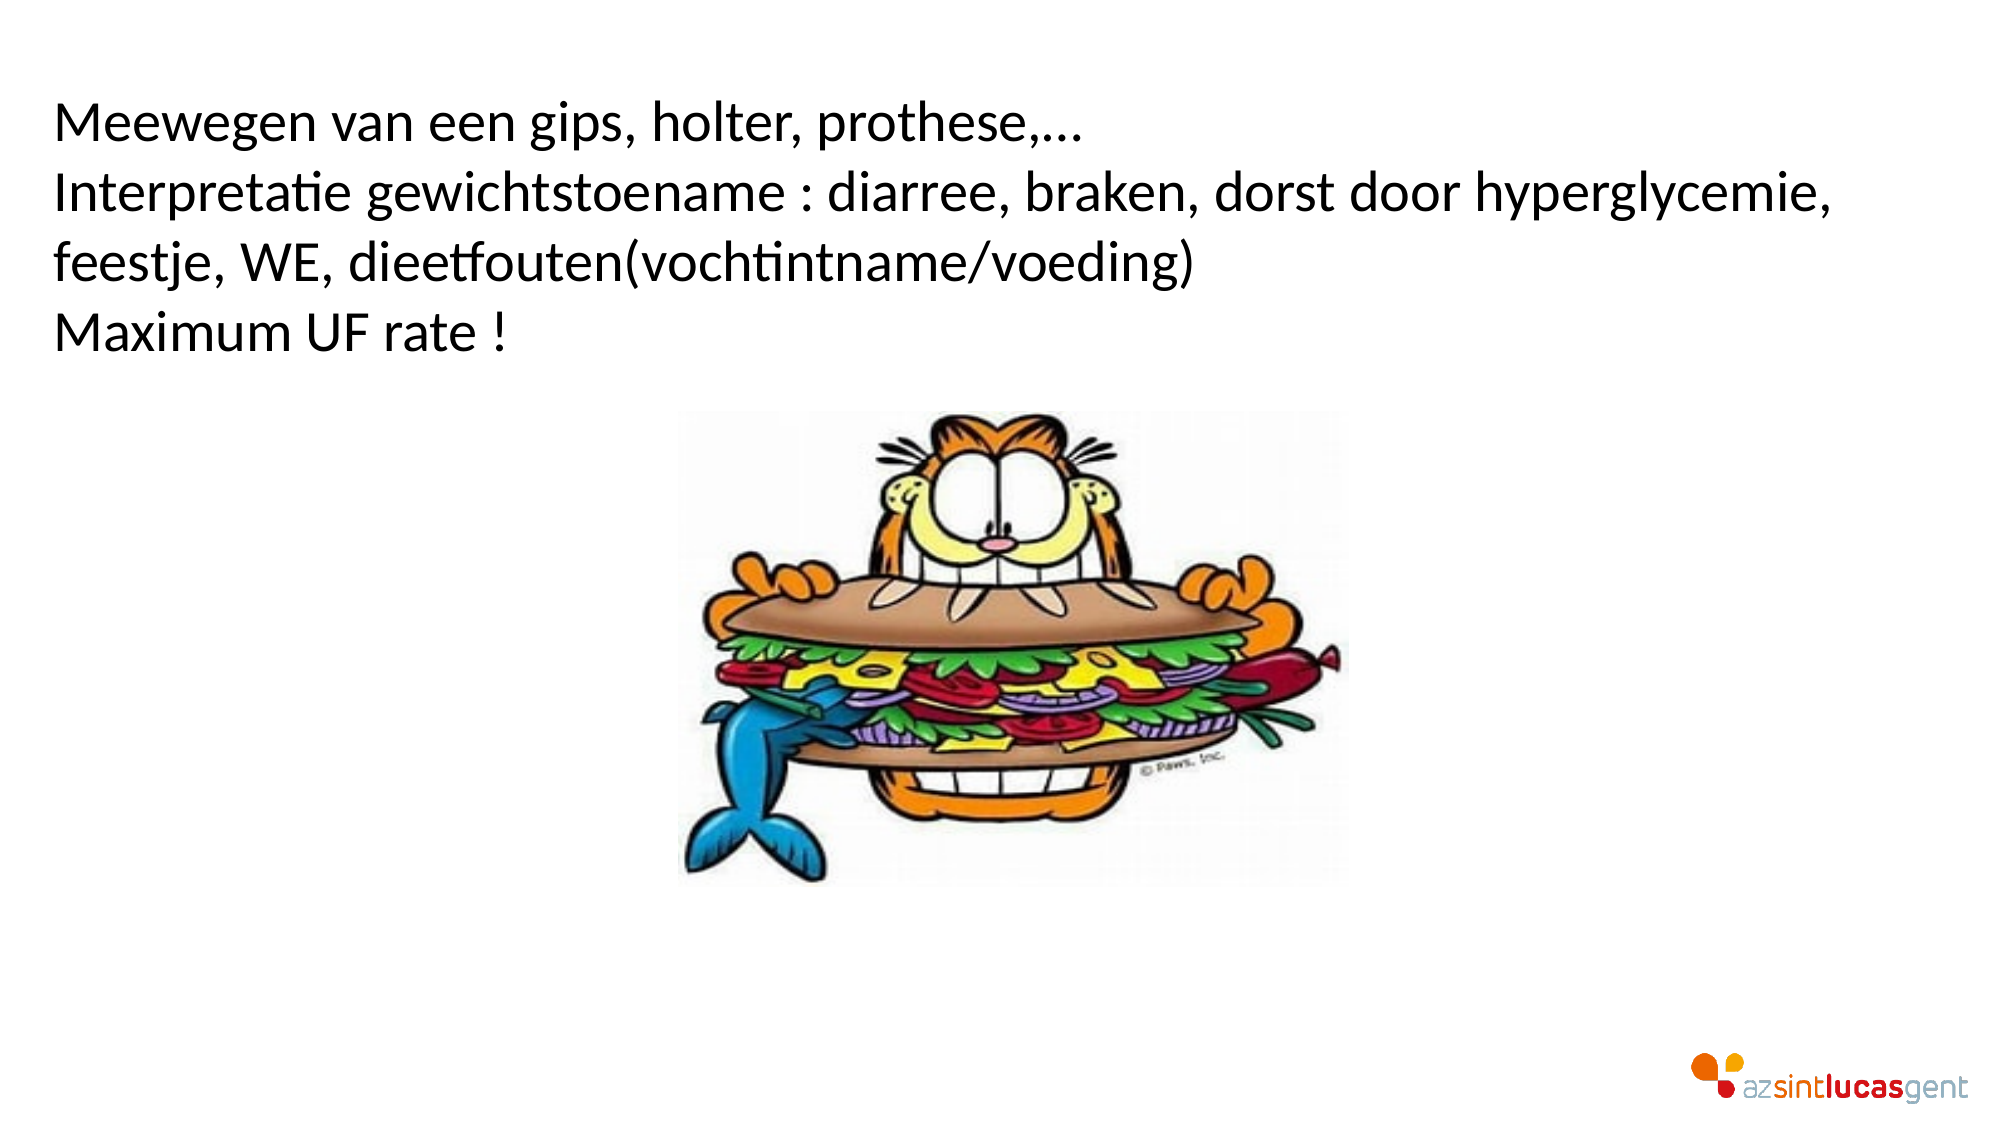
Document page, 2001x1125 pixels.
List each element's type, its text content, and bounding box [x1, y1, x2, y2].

picture [678, 411, 1349, 887]
picture [1691, 1053, 1968, 1104]
list Meewegen van een gips, holter, prothese,… Interpretatie gewichtstoename : diarree, braken, dorst door hyperglycemie, feestje, WE, dieetfouten(vochtintname/voeding) Maximum UF rate ! [53, 82, 1910, 1043]
